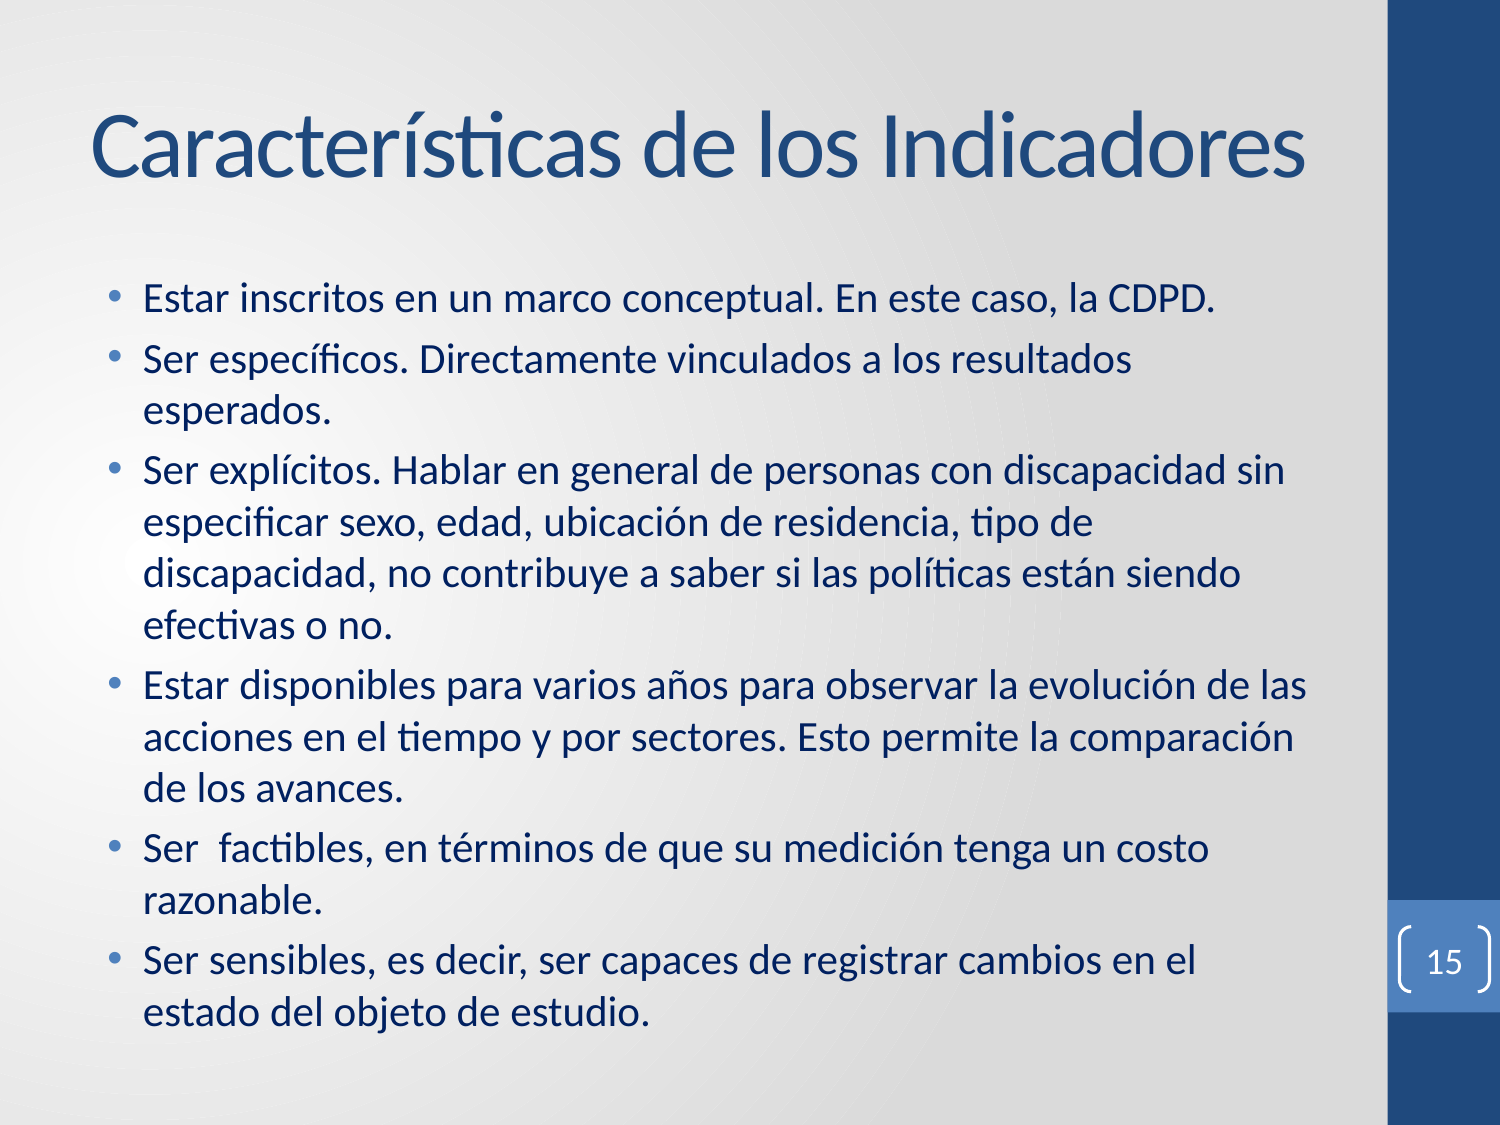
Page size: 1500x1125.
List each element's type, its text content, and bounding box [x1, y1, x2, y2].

slide_number 15 [1397, 925, 1492, 994]
list Estar inscritos en un marco conceptual. En este caso, la CDPD. Ser específicos. Directamente vinculados a los resultados esperados. Ser explícitos. Hablar en general de personas con discapacidad sin especificar sexo, edad, ubicación de residencia, tipo de discapacidad, no contribuye a saber si las políticas están siendo efectivas o no. Estar disponibles para varios años para observar la evolución de las acciones en el tiempo y por sectores. Esto permite la comparación de los avances. Ser factibles, en términos de que su medición tenga un costo razonable. Ser sensibles, es decir, ser capaces de registrar cambios en el estado del objeto de estudio. [75, 262, 1325, 1050]
title Características de los Indicadores [75, 45, 1325, 233]
